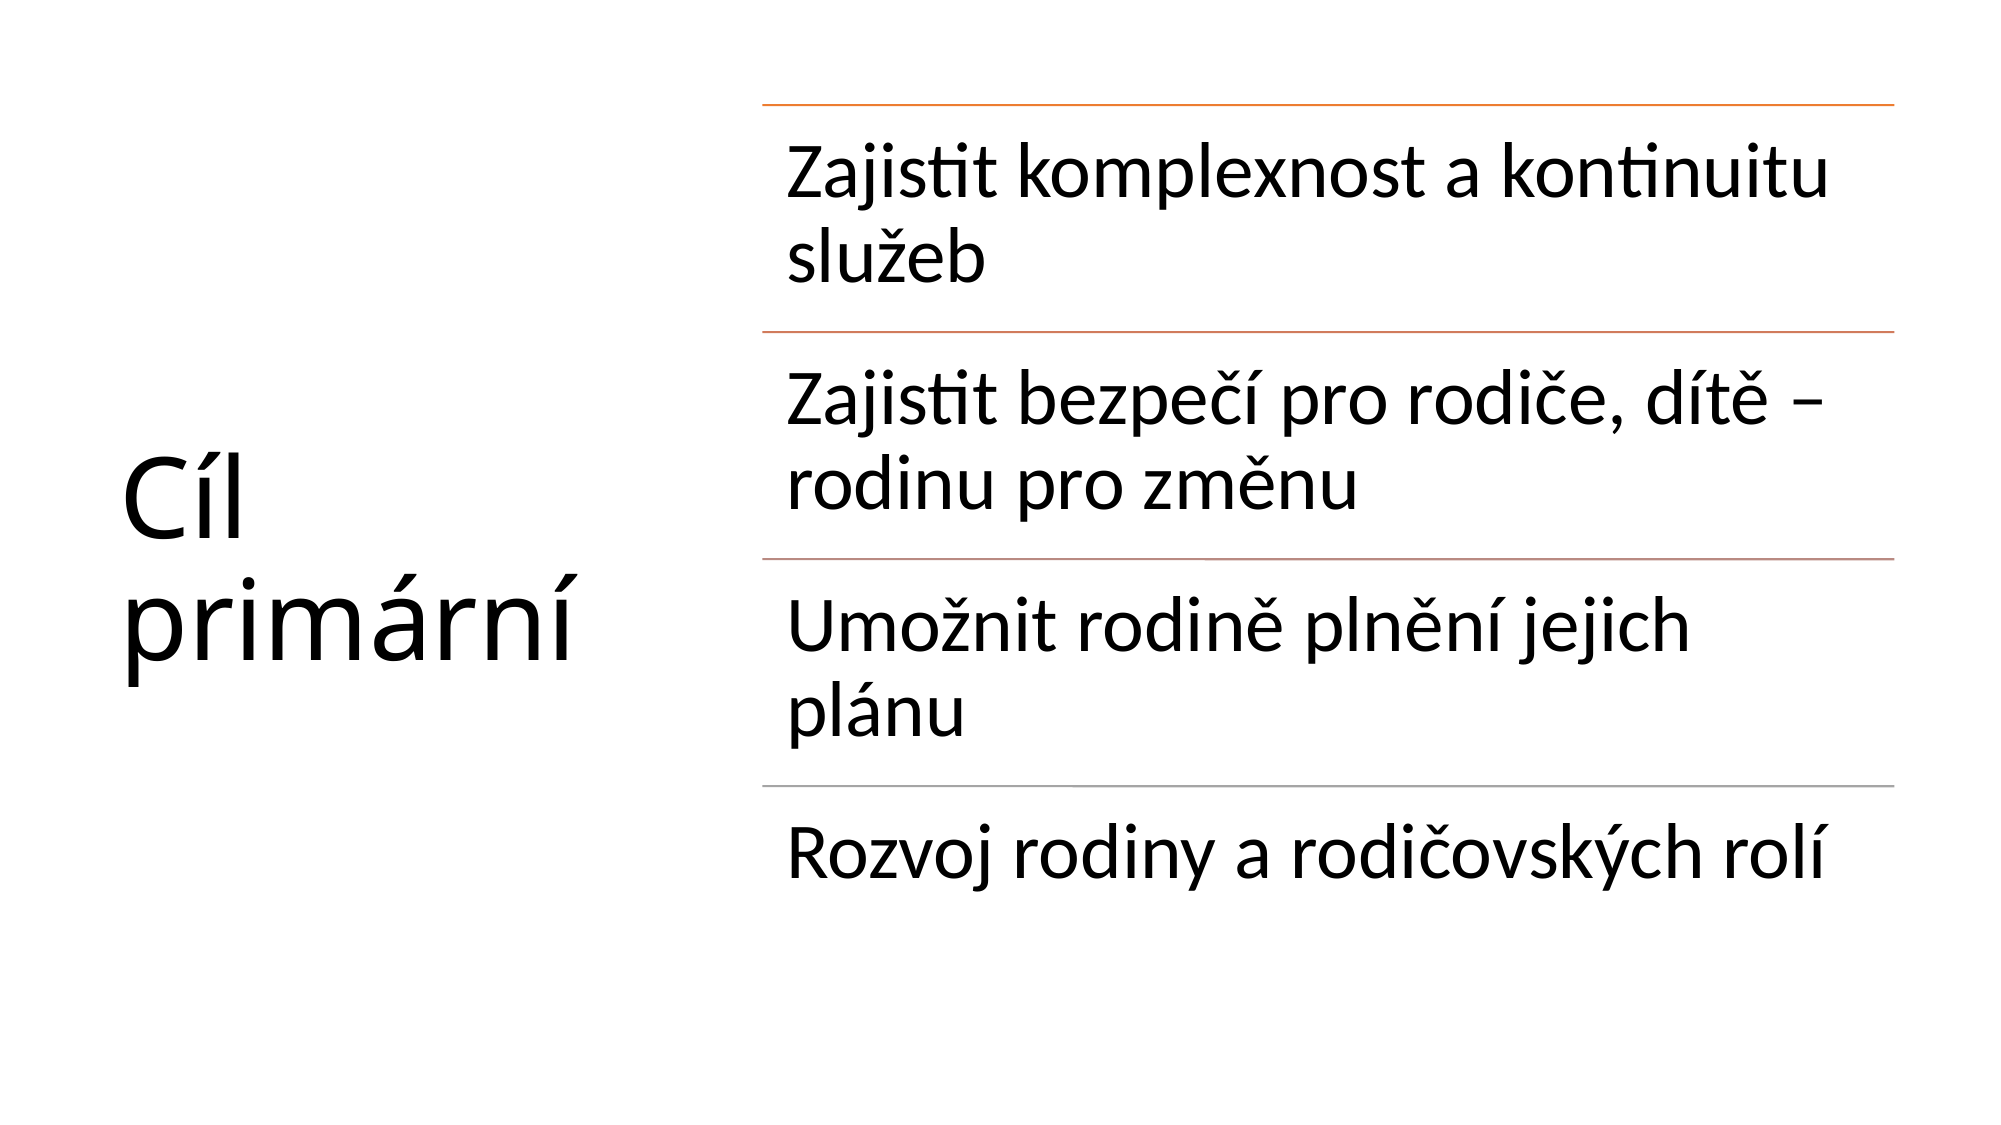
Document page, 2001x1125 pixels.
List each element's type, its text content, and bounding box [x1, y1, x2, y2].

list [762, 105, 1895, 1014]
title Cíl primární [104, 105, 665, 1021]
